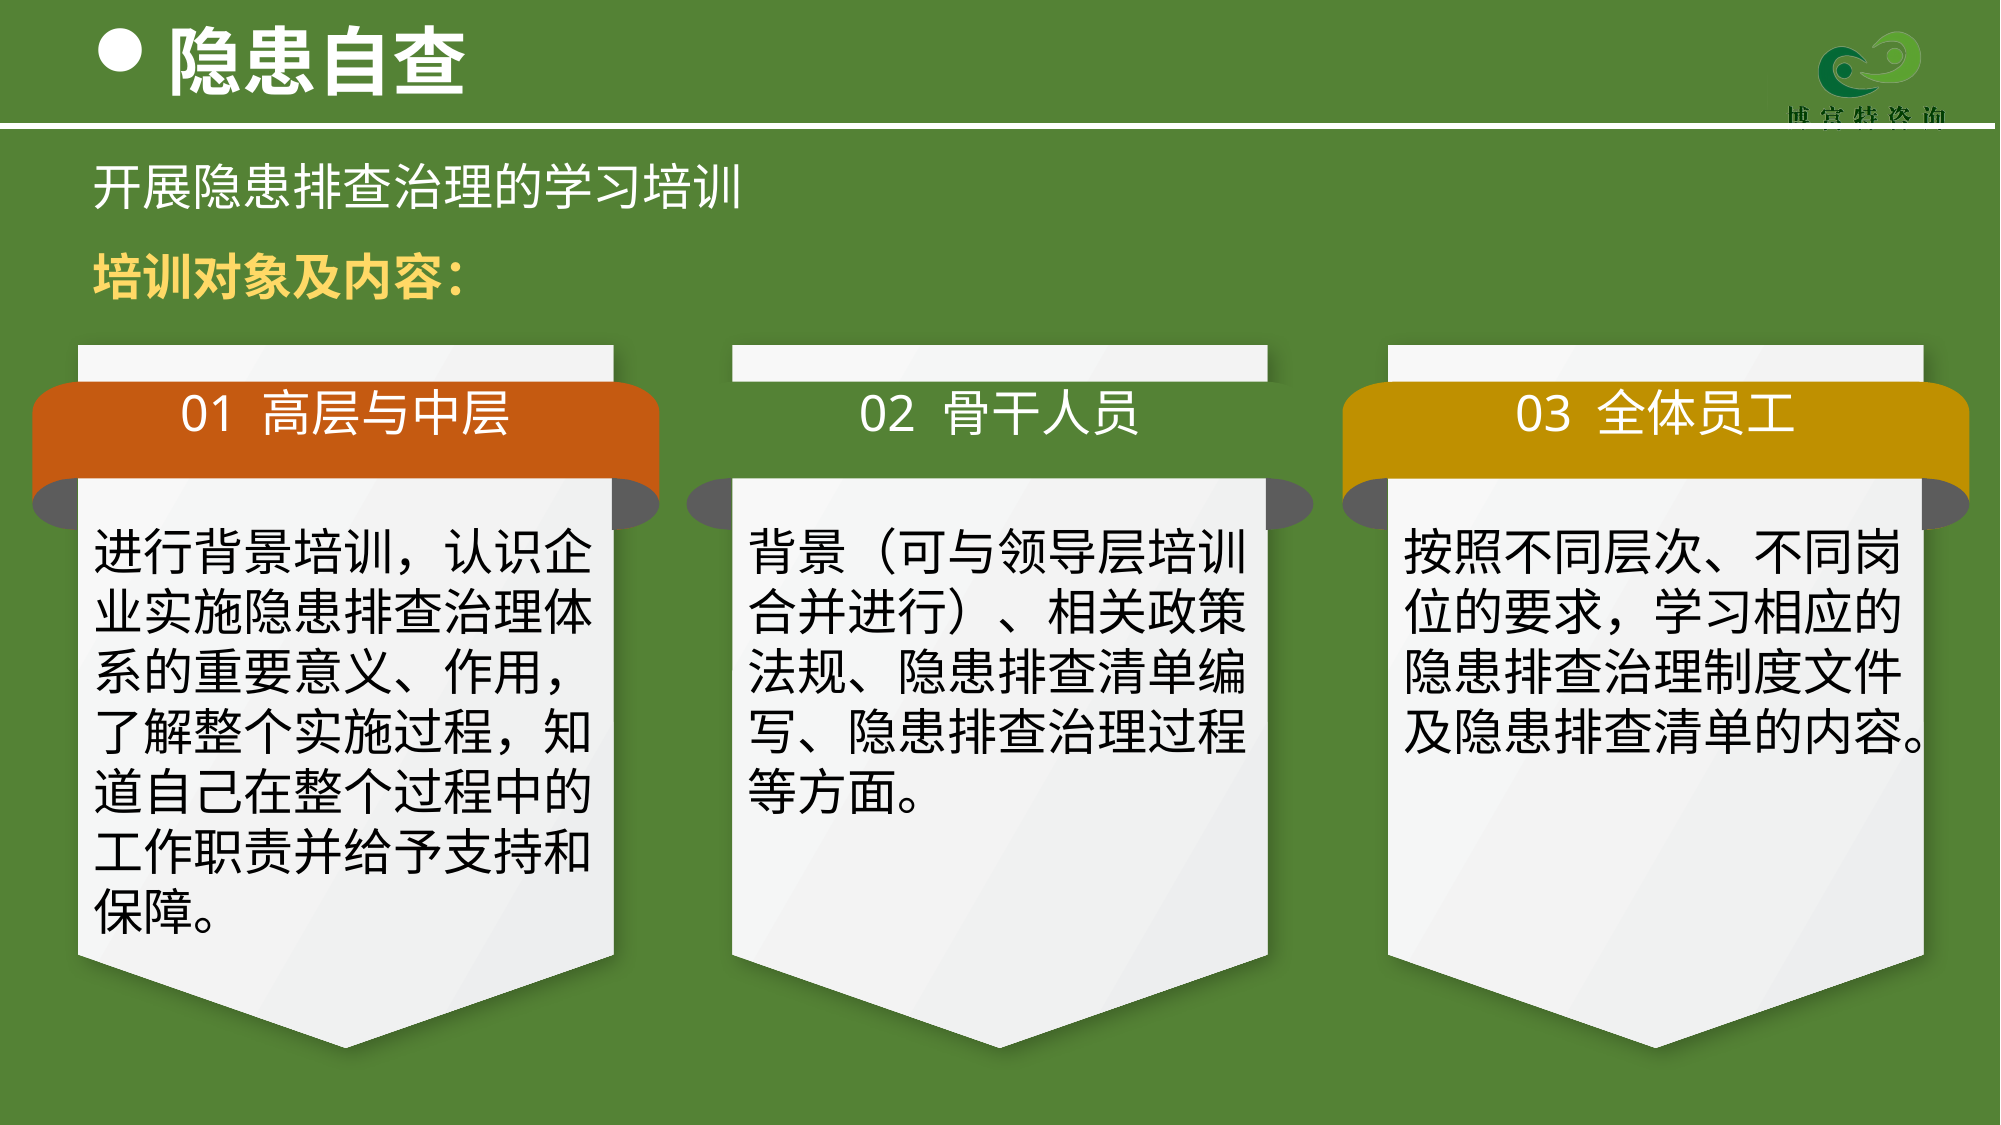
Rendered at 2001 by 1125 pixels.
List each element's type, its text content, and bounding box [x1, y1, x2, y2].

text_box 开展隐患排查治理的学习培训 培训对象及内容： [78, 129, 954, 314]
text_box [686, 345, 1314, 1048]
text_box 隐患自查 [78, 7, 1000, 112]
text_box 开展隐患排查治理的学习培训 培训对象及内容： [78, 118, 954, 123]
picture [1767, 31, 1971, 123]
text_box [32, 345, 660, 1048]
picture [1767, 129, 1971, 134]
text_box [1342, 345, 1970, 1048]
